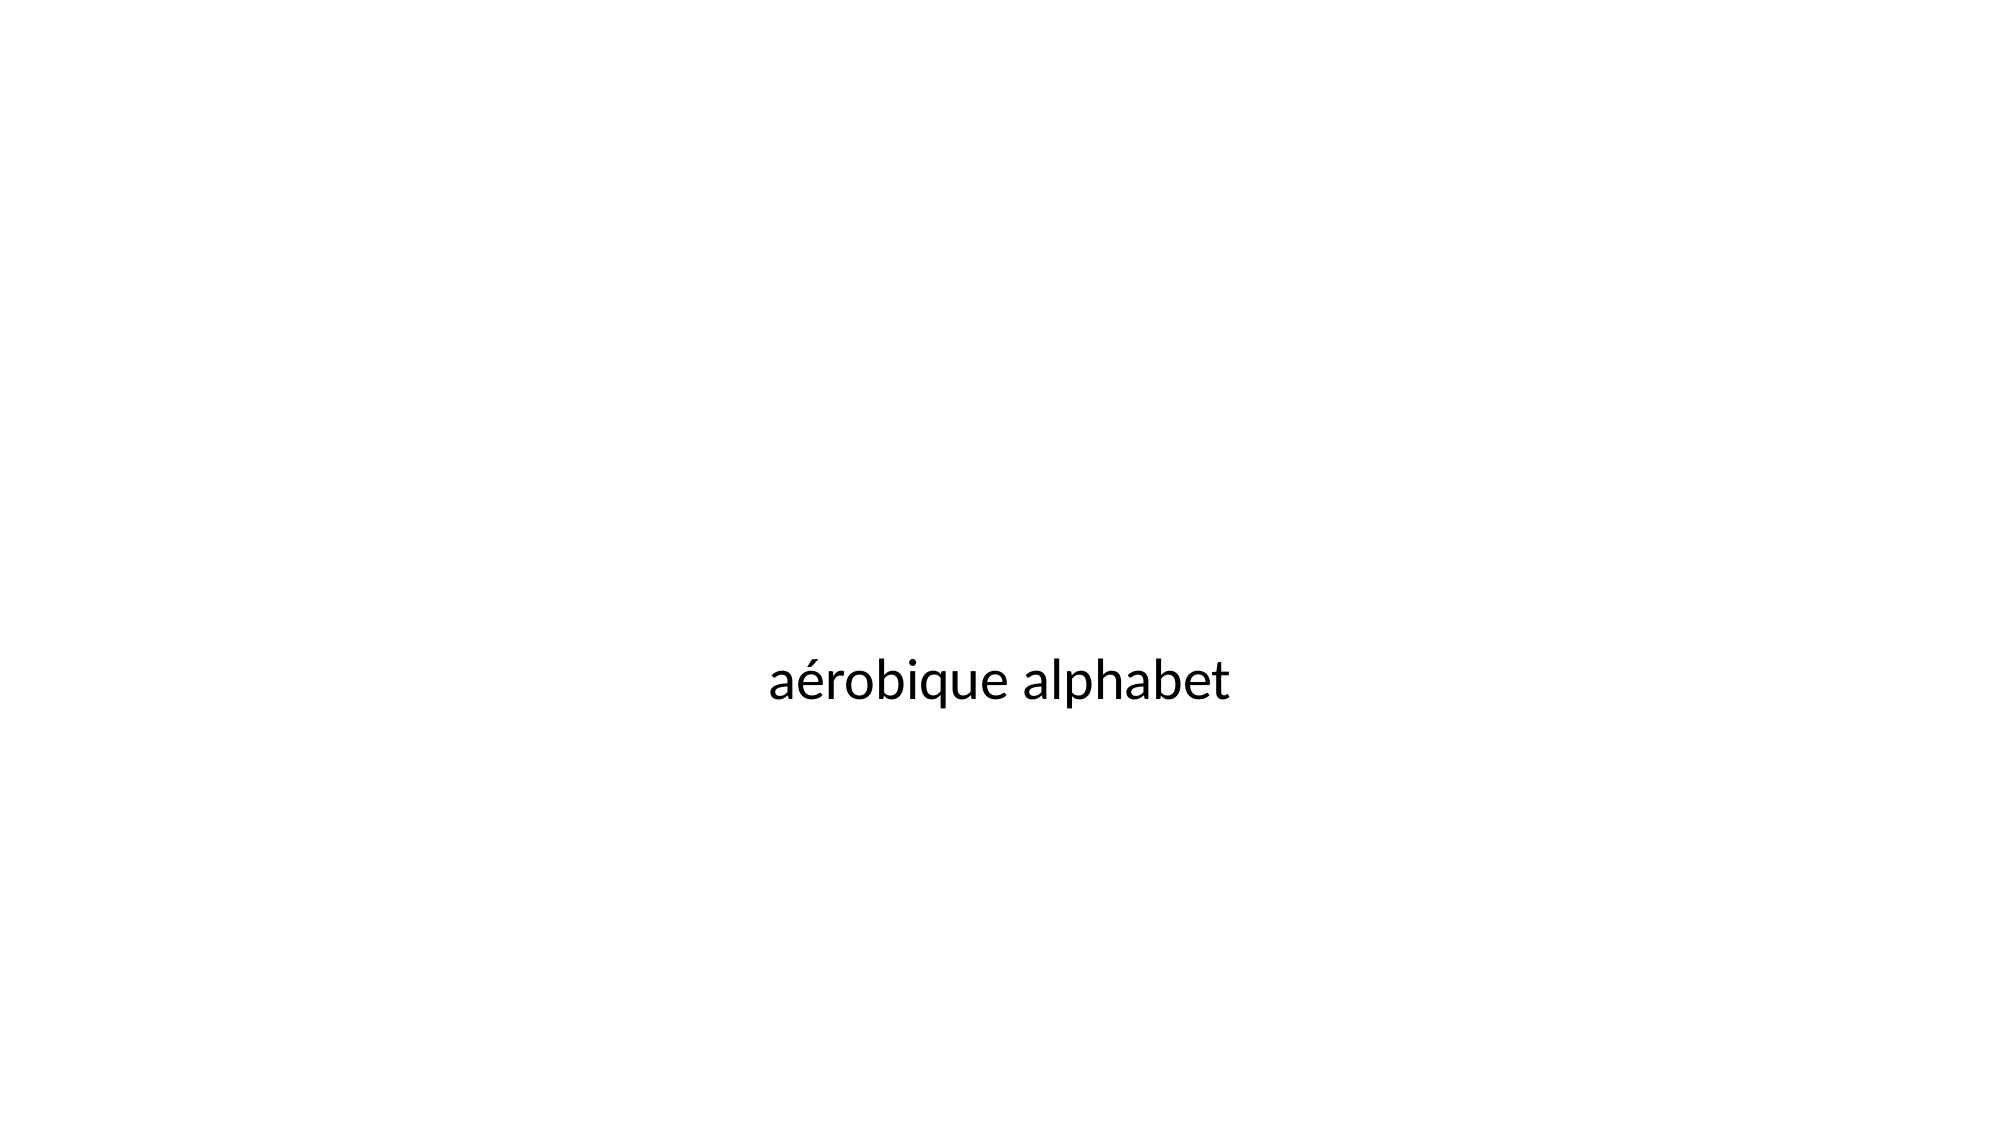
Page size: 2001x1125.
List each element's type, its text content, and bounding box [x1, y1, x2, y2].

list aérobique alphabet [137, 299, 1863, 1014]
